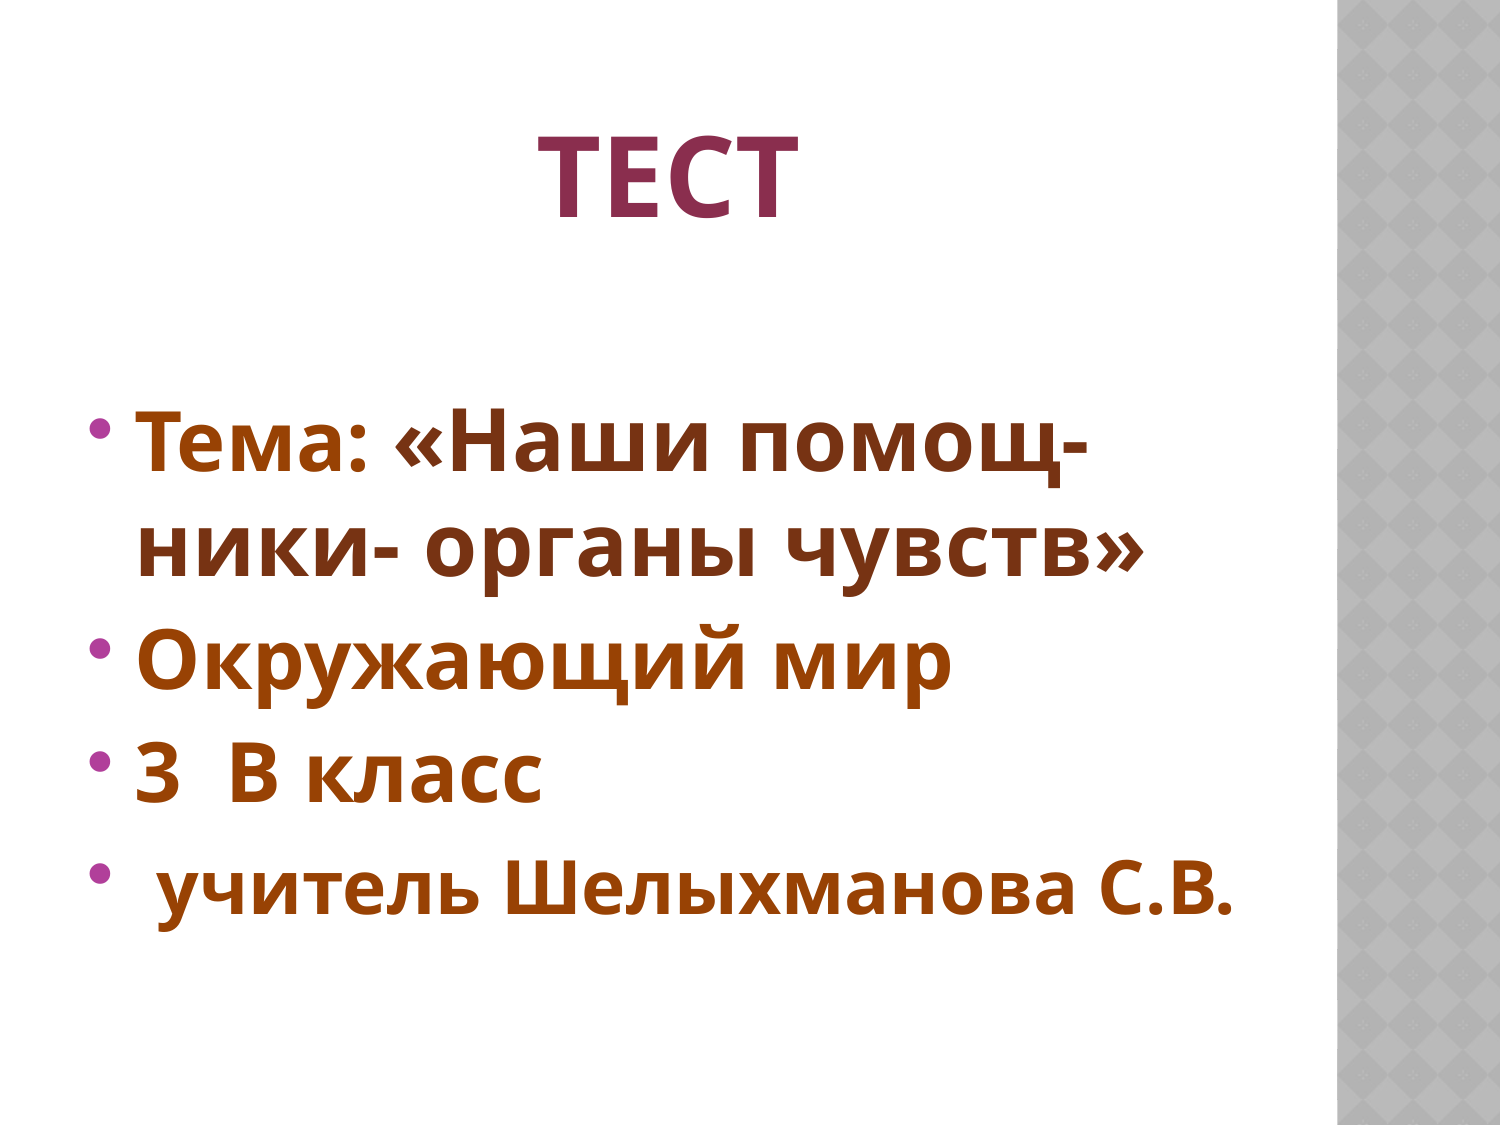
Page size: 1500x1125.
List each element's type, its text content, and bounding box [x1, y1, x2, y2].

title Тест [75, 52, 1263, 240]
list Тема: «Наши помощ- ники- органы чувств» Окружающий мир 3 В класс учитель Шелыхманова С.В. [75, 264, 1263, 1059]
